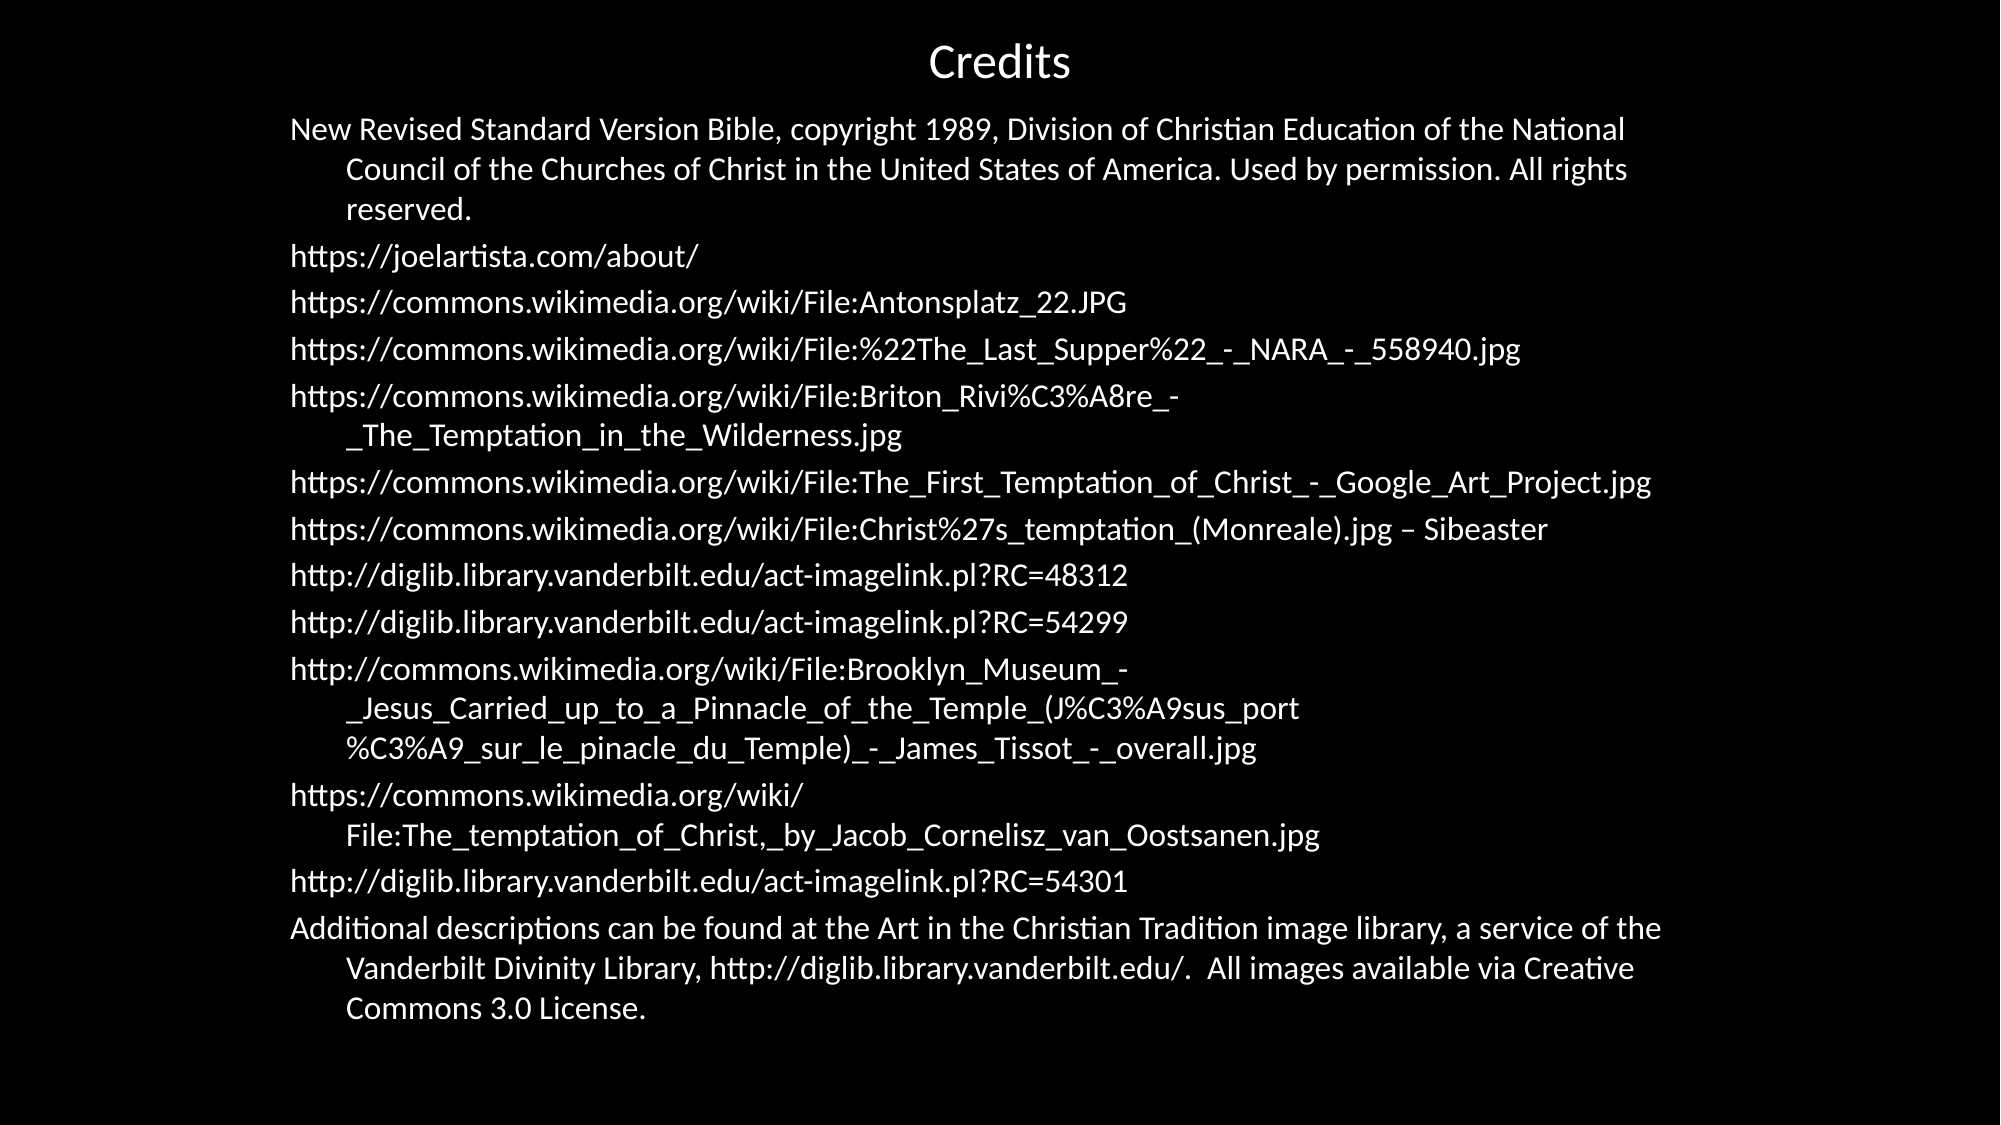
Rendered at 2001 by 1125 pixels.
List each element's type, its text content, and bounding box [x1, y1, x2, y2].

title Credits [324, 17, 1675, 99]
list New Revised Standard Version Bible, copyright 1989, Division of Christian Education of the National Council of the Churches of Christ in the United States of America. Used by permission. All rights reserved. https://joelartista.com/about/ https://commons.wikimedia.org/wiki/File:Antonsplatz_22.JPG https://commons.wikimedia.org/wiki/File:%22The_Last_Supper%22_-_NARA_-_558940.jpg https://commons.wikimedia.org/wiki/File:Briton_Rivi%C3%A8re_-_The_Temptation_in_the_Wilderness.jpg https://commons.wikimedia.org/wiki/File:The_First_Temptation_of_Christ_-_Google_Art_Project.jpg https://commons.wikimedia.org/wiki/File:Christ%27s_temptation_(Monreale).jpg – Sibeaster http://diglib.library.vanderbilt.edu/act-imagelink.pl?RC=48312 http://diglib.library.vanderbilt.edu/act-imagelink.pl?RC=54299 http://commons.wikimedia.org/wiki/File:Brooklyn_Museum_-_Jesus_Carried_up_to_a_Pinnacle_of_the_Temple_(J%C3%A9sus_port%C3%A9_sur_le_pinacle_du_Temple)_-_James_Tissot_-_overall.jpg https://commons.wikimedia.org/wiki/File:The_temptation_of_Christ,_by_Jacob_Cornelisz_van_Oostsanen.jpg http://diglib.library.vanderbilt.edu/act-imagelink.pl?RC=54301 Additional descriptions can be found at the Art in the Christian Tradition image library, a service of the Vanderbilt Divinity Library, http://diglib.library.vanderbilt.edu/. All images available via Creative Commons 3.0 License. [275, 99, 1750, 1125]
